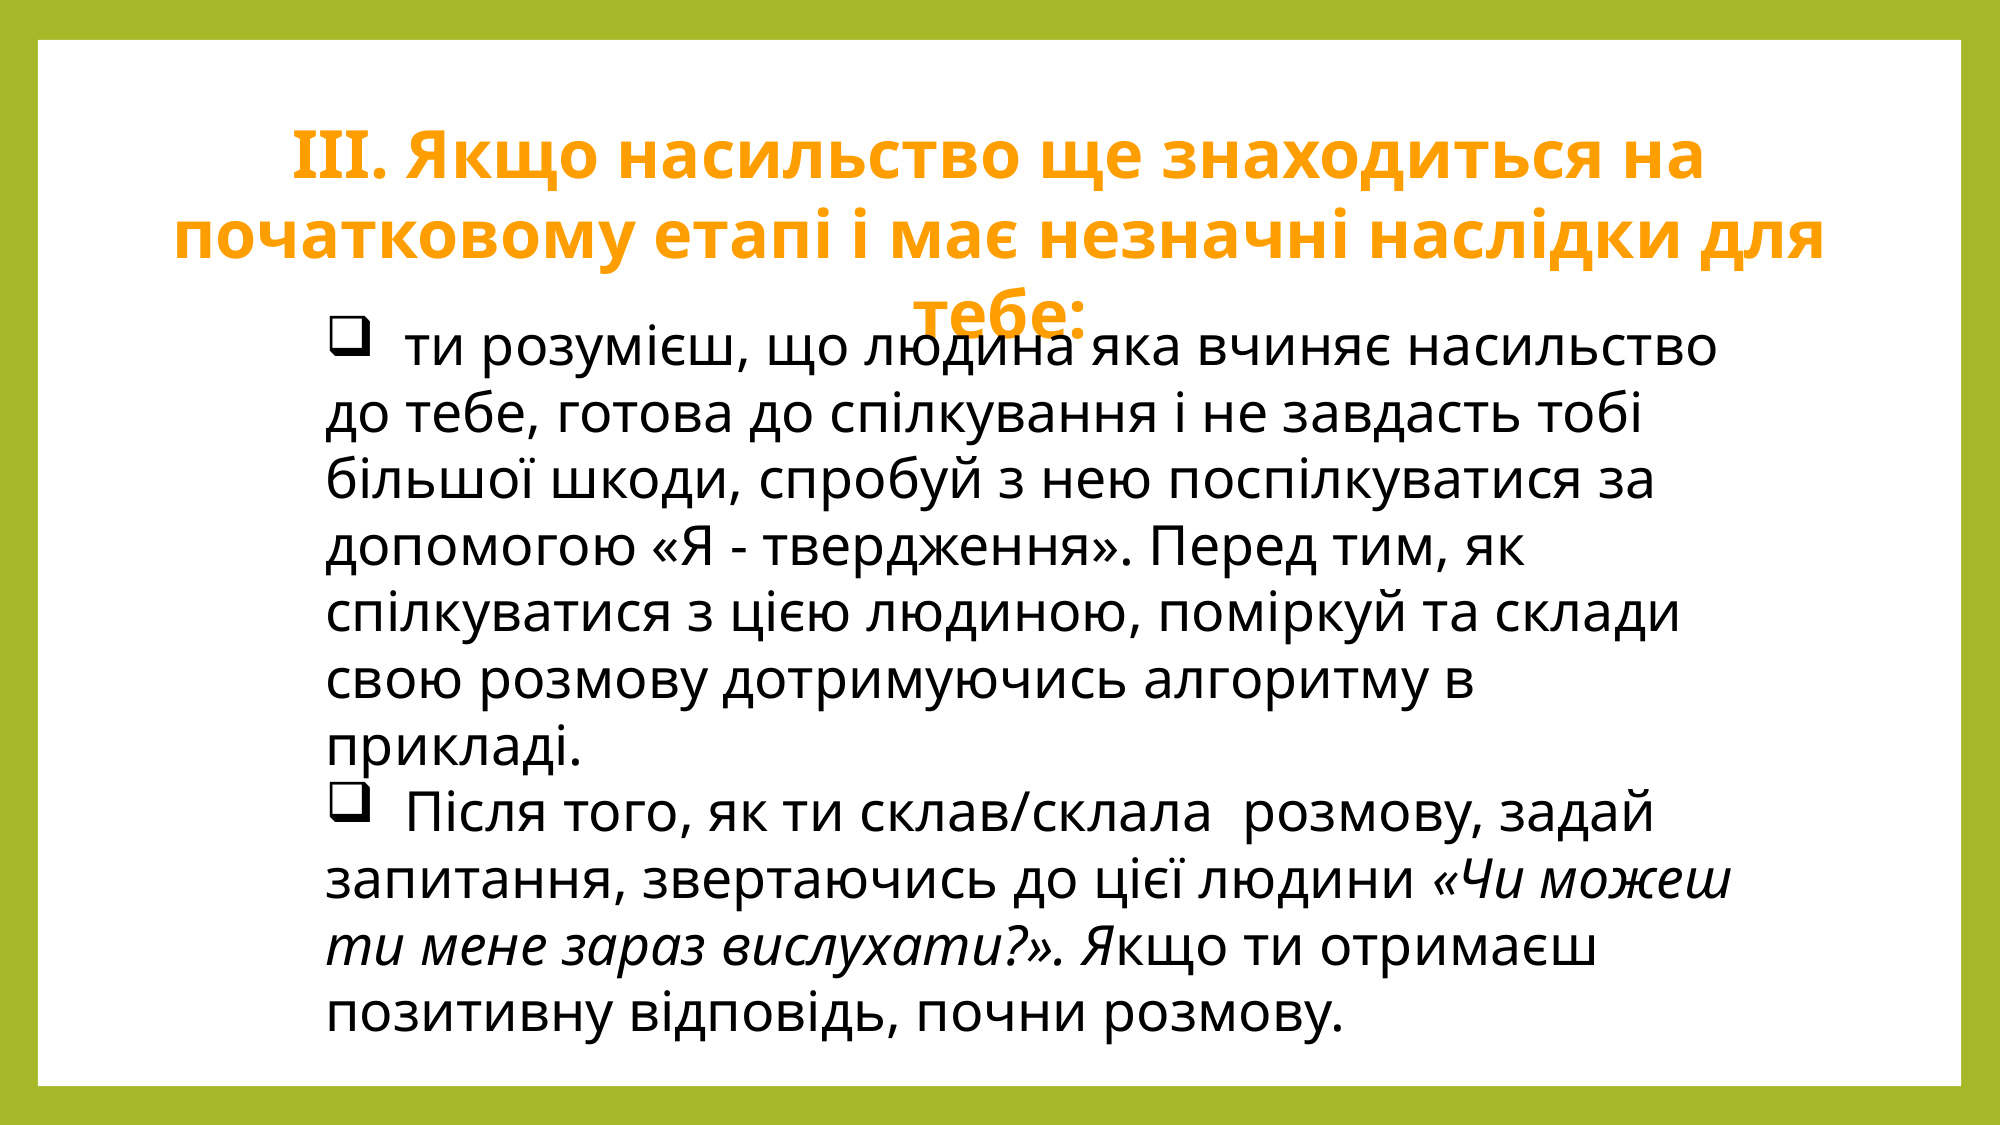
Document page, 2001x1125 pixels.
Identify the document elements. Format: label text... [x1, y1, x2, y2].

text_box ти розумієш, що людина яка вчиняє насильство до тебе, готова до спілкування і не завдасть тобі більшої шкоди, спробуй з нею поспілкуватися за допомогою «Я - твердження». Перед тим, як спілкуватися з цією людиною, поміркуй та склади свою розмову дотримуючись алгоритму в прикладі. Після того, як ти склав/склала розмову, задай запитання, звертаючись до цієї людини «Чи можеш ти мене зараз вислухати?». Якщо ти отримаєш позитивну відповідь, почни розмову. [310, 302, 1761, 1050]
text_box ІІІ. Якщо насильство ще знаходиться на початковому етапі і має незначні наслідки для тебе: [108, 104, 1892, 360]
